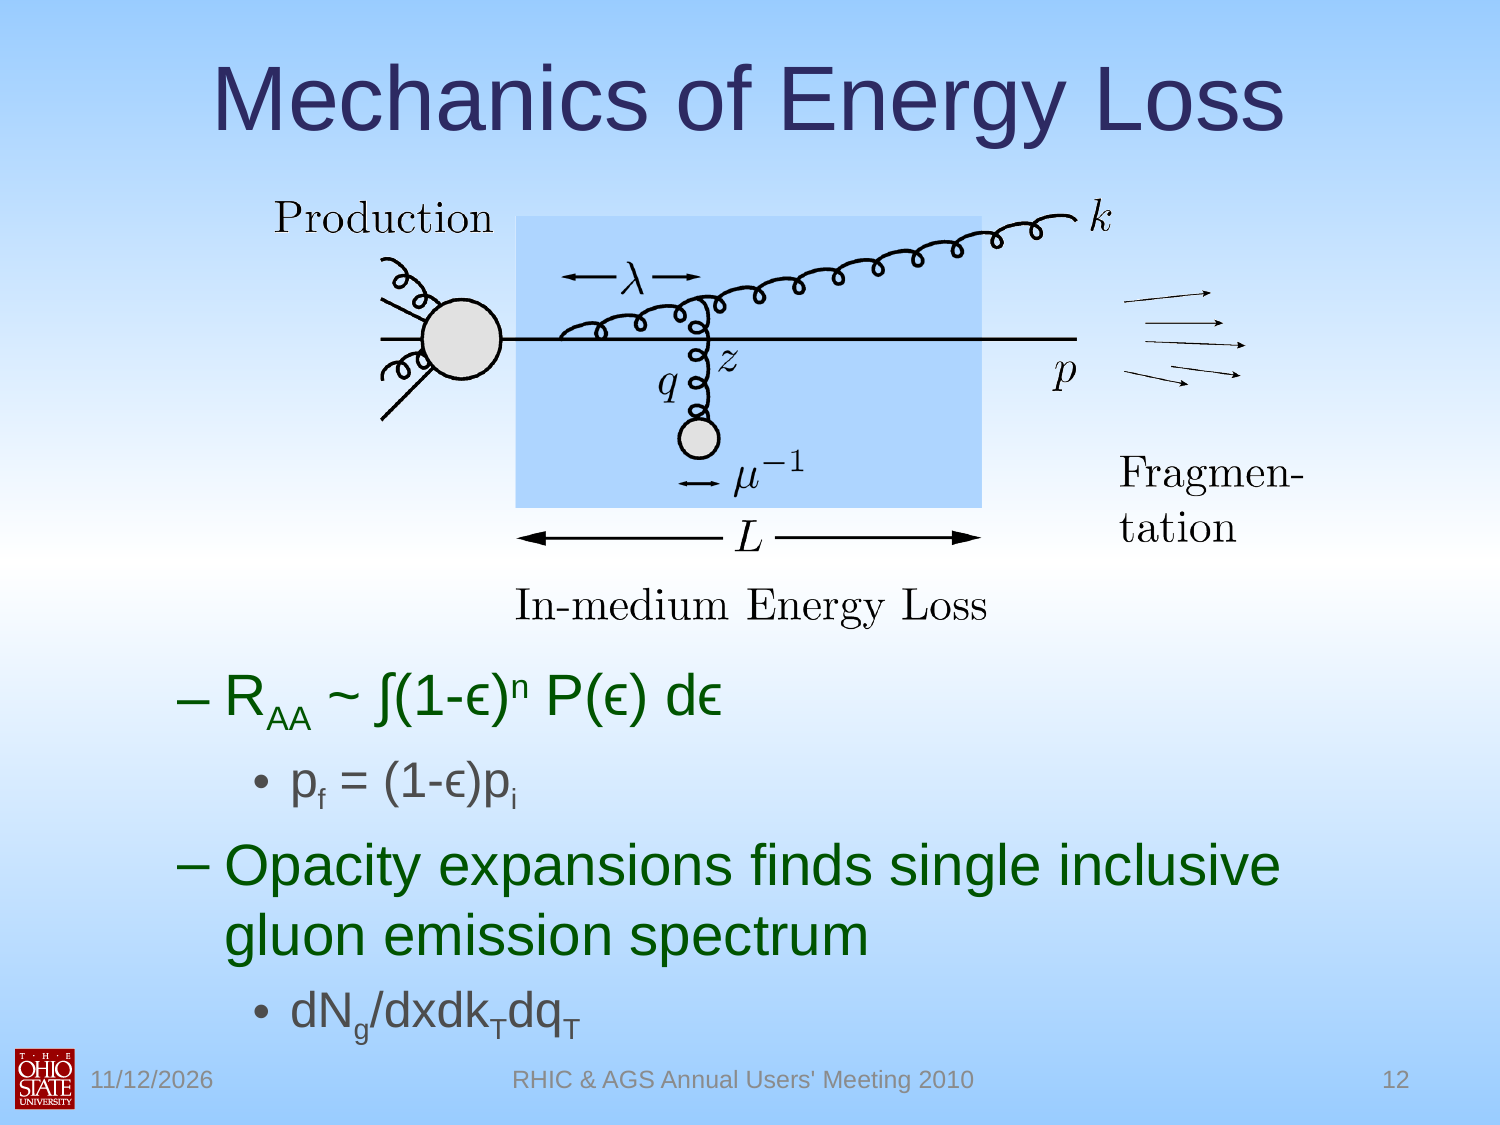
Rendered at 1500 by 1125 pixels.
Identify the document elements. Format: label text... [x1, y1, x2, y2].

picture [225, 162, 1401, 676]
list RAA ~ ∫(1-ϵ)n P(ϵ) dϵ pf = (1-ϵ)pi Opacity expansions finds single inclusive gluon emission spectrum dNg/dxdkTdqT [87, 650, 1438, 1063]
title Mechanics of Energy Loss [0, 0, 1500, 188]
slide_number 12 [1074, 1048, 1425, 1109]
footer RHIC & AGS Annual Users' Meeting 2010 [487, 1048, 1000, 1109]
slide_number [75, 1048, 425, 1109]
picture [15, 1048, 75, 1110]
